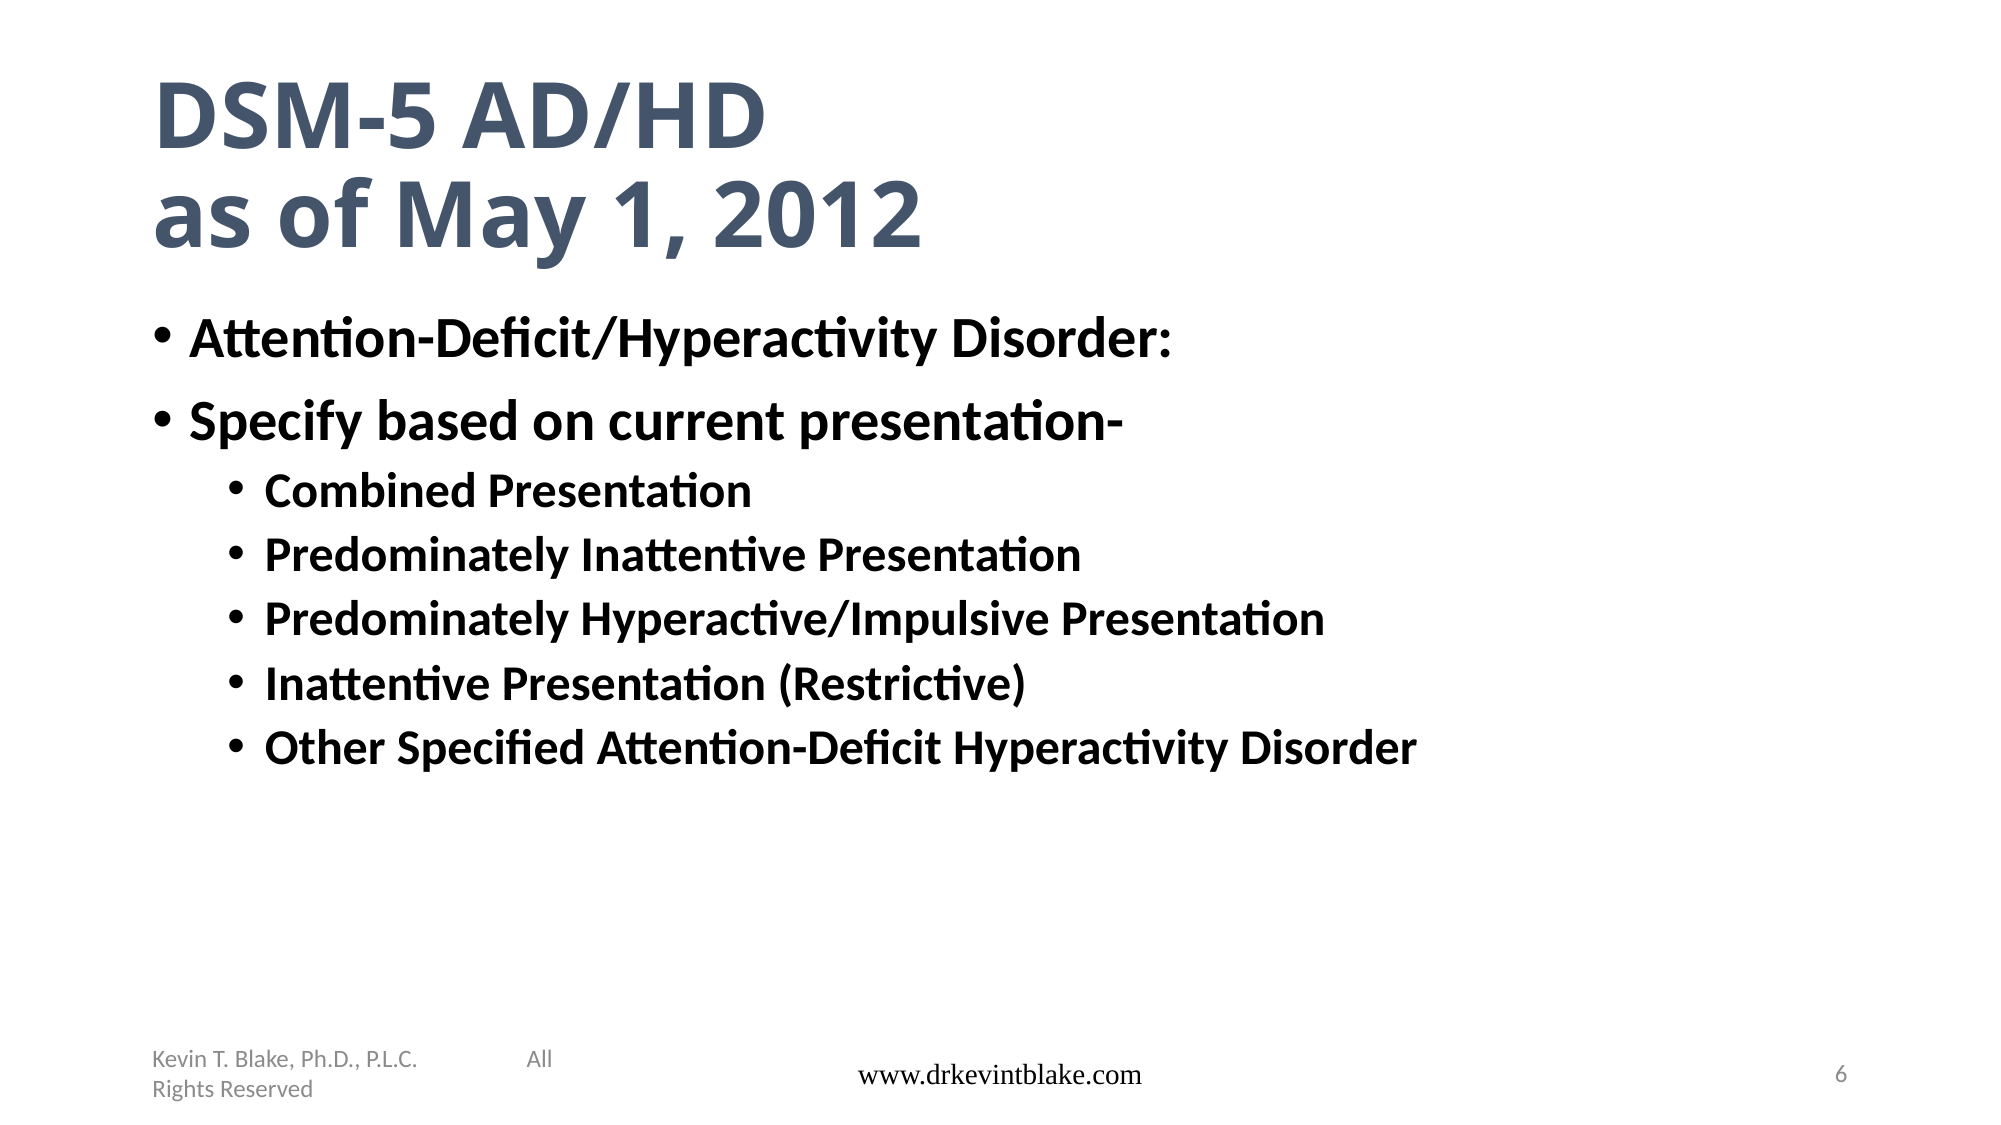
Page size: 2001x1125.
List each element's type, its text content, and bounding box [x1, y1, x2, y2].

list Attention-Deficit/Hyperactivity Disorder: Specify based on current presentation- Combined Presentation Predominately Inattentive Presentation Predominately Hyperactive/Impulsive Presentation Inattentive Presentation (Restrictive) Other Specified Attention-Deficit Hyperactivity Disorder [137, 299, 1863, 1014]
slide_number 6 [1412, 1042, 1863, 1103]
title DSM-5 AD/HD as of May 1, 2012 [137, 59, 1863, 278]
slide_number Kevin T. Blake, Ph.D., P.L.C. All Rights Reserved [137, 1042, 588, 1103]
footer www.drkevintblake.com [662, 1042, 1338, 1103]
